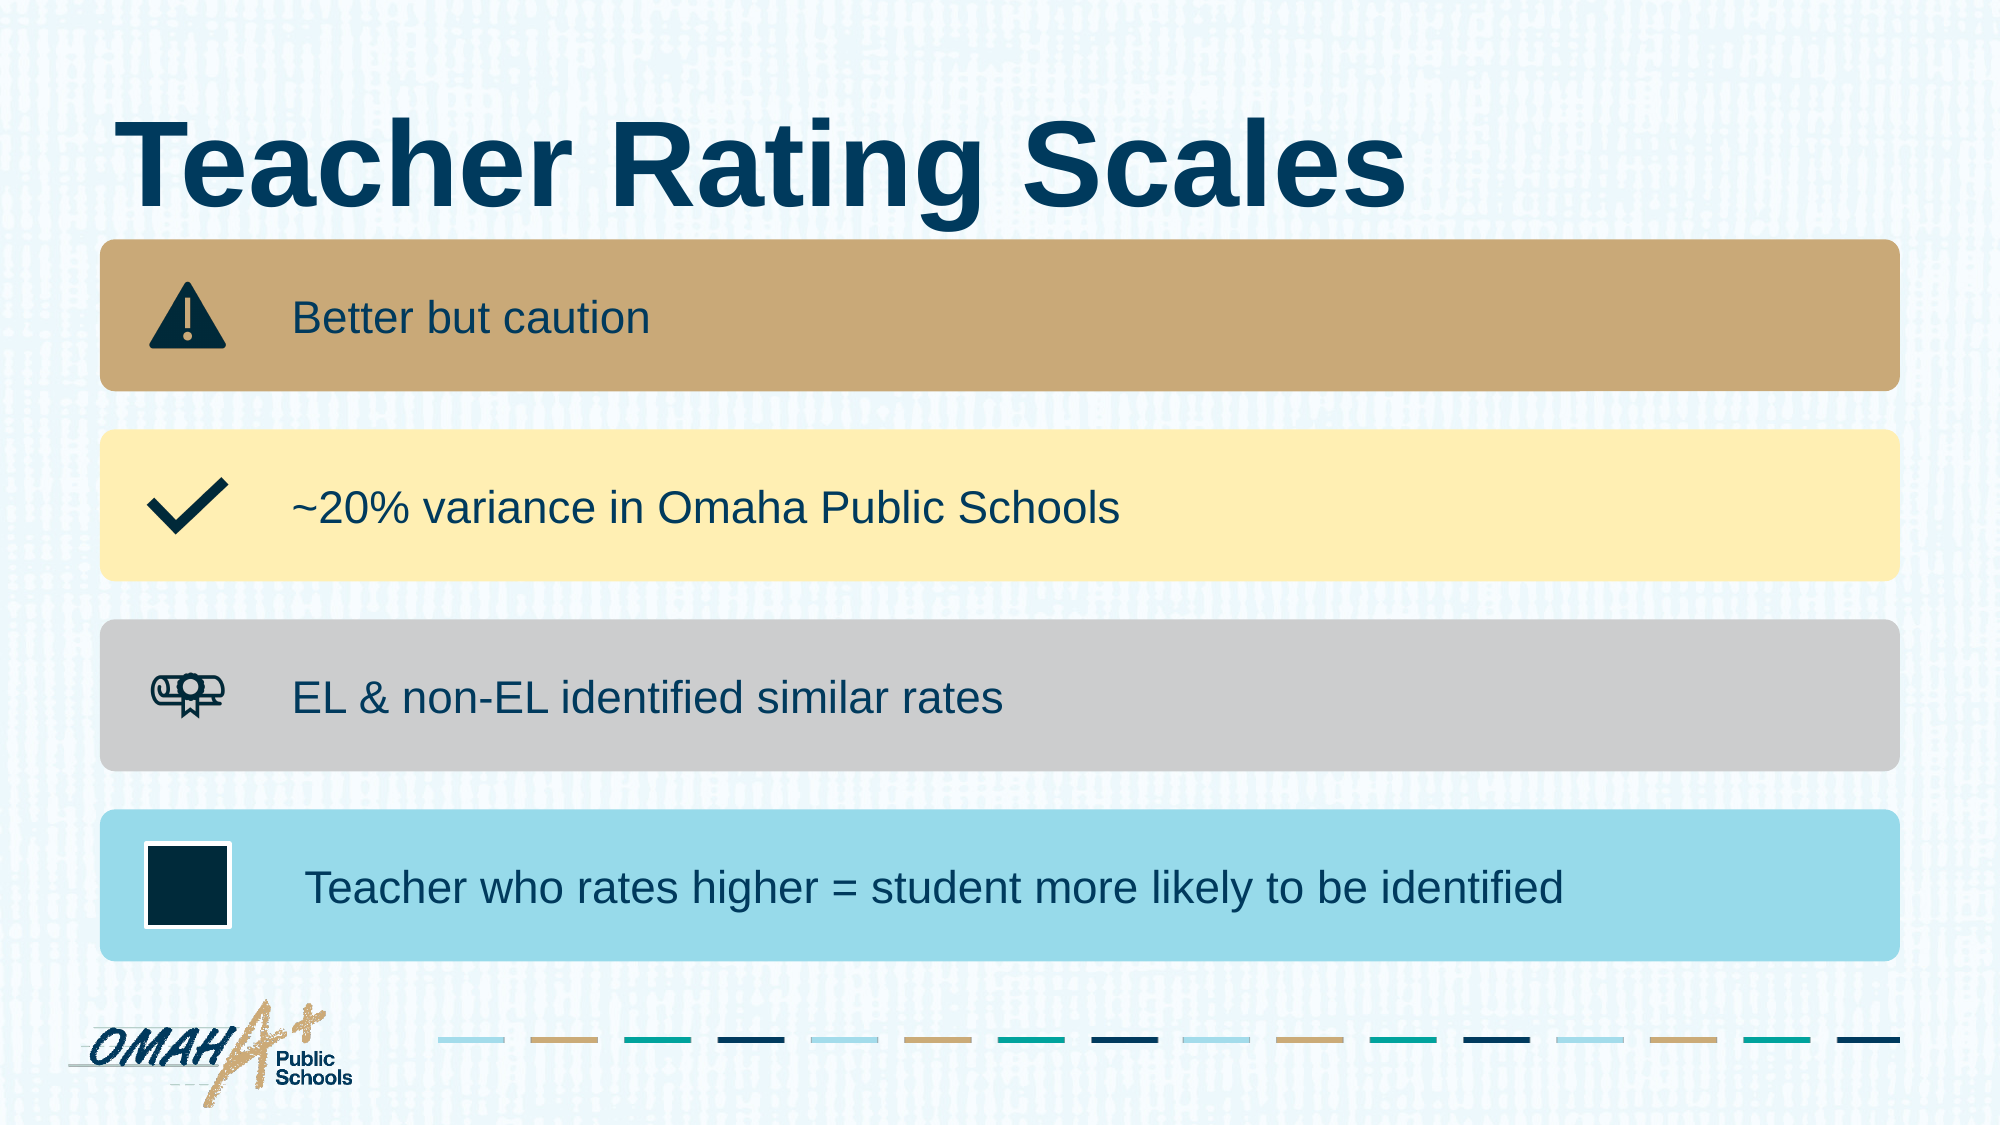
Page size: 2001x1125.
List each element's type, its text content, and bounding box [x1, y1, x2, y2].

title Teacher Rating Scales [99, 64, 1900, 238]
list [99, 238, 1901, 962]
picture [0, 0, 2000, 1125]
